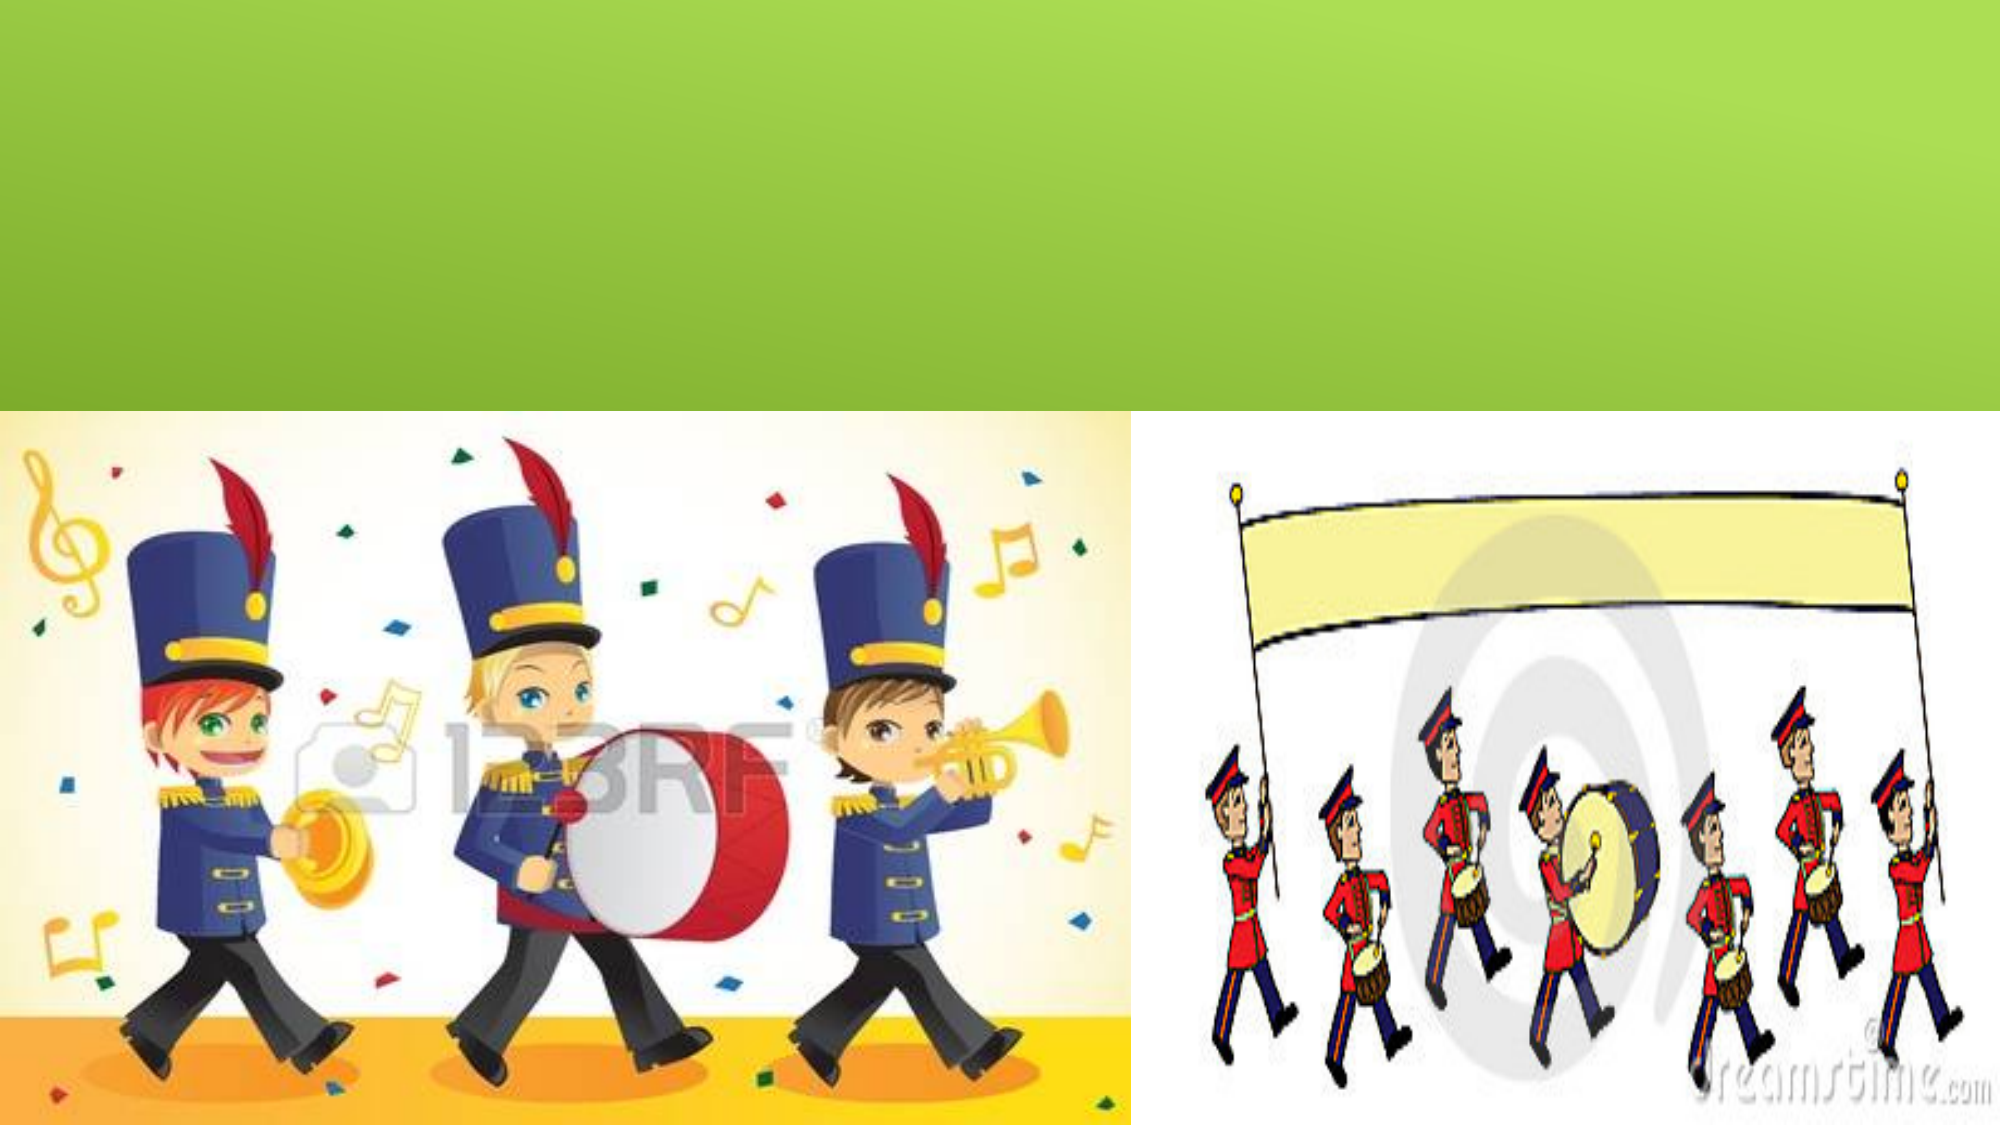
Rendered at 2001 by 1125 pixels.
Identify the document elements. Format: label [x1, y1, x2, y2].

list [0, 411, 1131, 1125]
picture [1131, 411, 2000, 1125]
